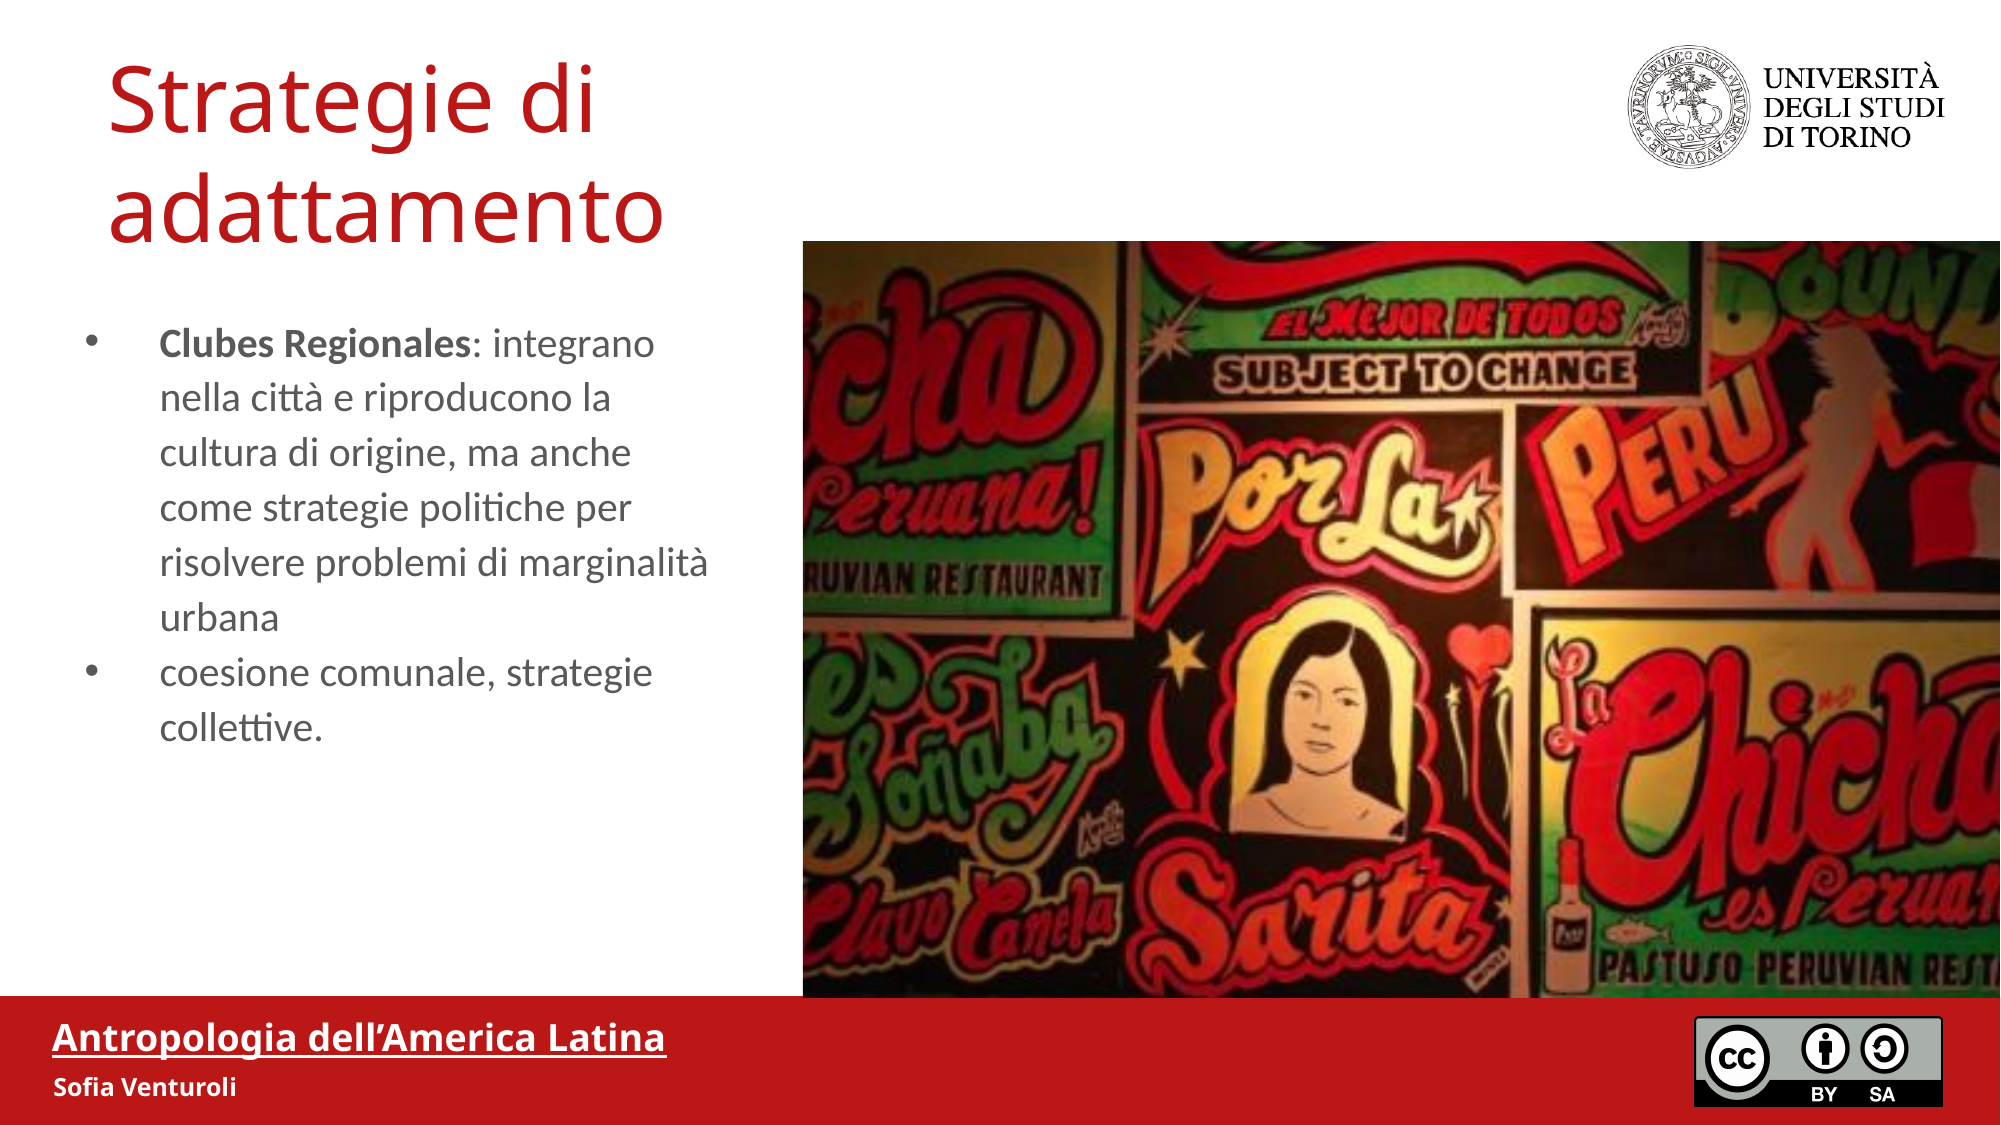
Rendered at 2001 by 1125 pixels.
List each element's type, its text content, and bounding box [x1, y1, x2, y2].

text_box Strategie di adattamento [92, 33, 1186, 268]
text_box Antropologia dell’America Latina [37, 1012, 2000, 1068]
picture [1605, 22, 1964, 193]
picture [1694, 1016, 1943, 1107]
text_box Clubes Regionales: integrano nella città e riproducono la cultura di origine, ma anche come strategie politiche per risolvere problemi di marginalità urbana coesione comunale, strategie collettive. [69, 302, 734, 863]
text_box Sofia Venturoli [38, 1067, 2000, 1123]
picture [802, 241, 2000, 999]
